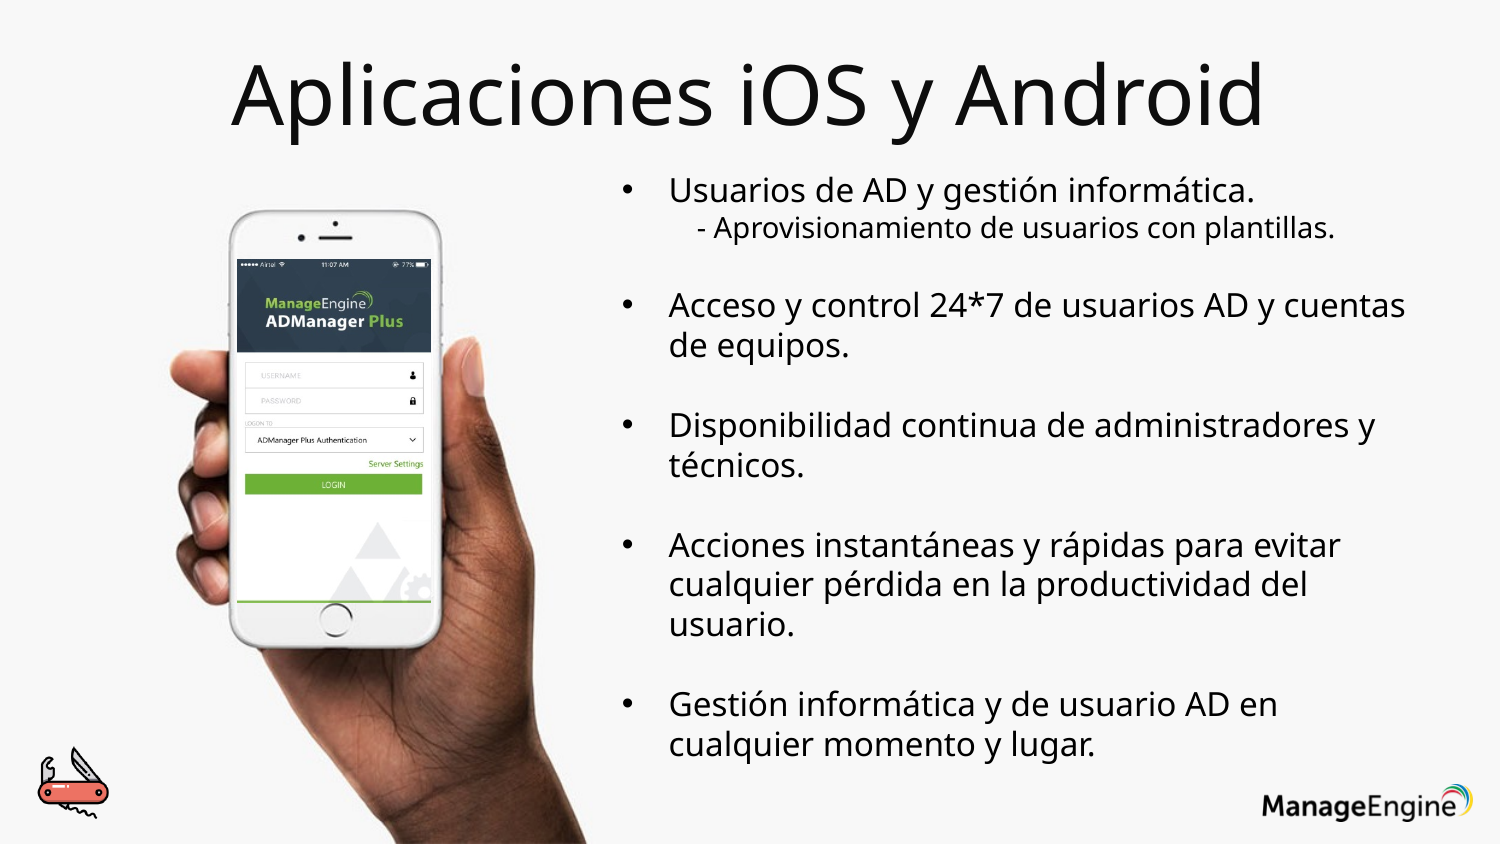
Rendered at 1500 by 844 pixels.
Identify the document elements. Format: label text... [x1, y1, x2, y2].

picture [37, 154, 679, 844]
picture [1262, 784, 1474, 822]
title Aplicaciones iOS y Android [75, 21, 1425, 161]
text_box Usuarios de AD y gestión informática. - Aprovisionamiento de usuarios con plantillas. Acceso y control 24*7 de usuarios AD y cuentas de equipos. Disponibilidad continua de administradores y técnicos. Acciones instantáneas y rápidas para evitar cualquier pérdida en la productividad del usuario. Gestión informática y de usuario AD en cualquier momento y lugar. [682, 161, 1425, 811]
